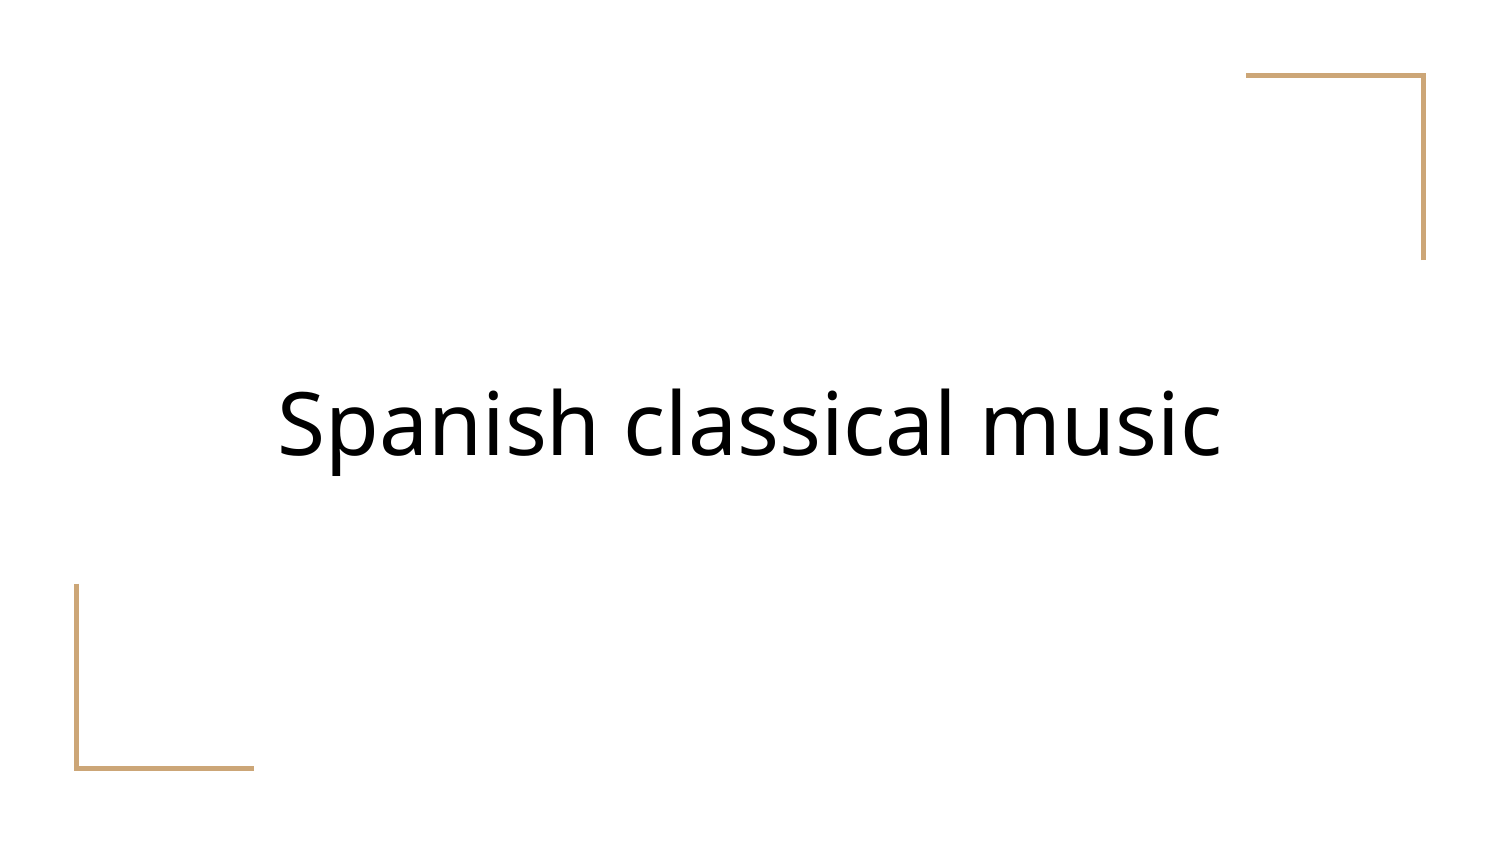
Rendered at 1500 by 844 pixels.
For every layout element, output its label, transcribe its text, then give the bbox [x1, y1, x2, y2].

title Spanish classical music [126, 296, 1374, 548]
